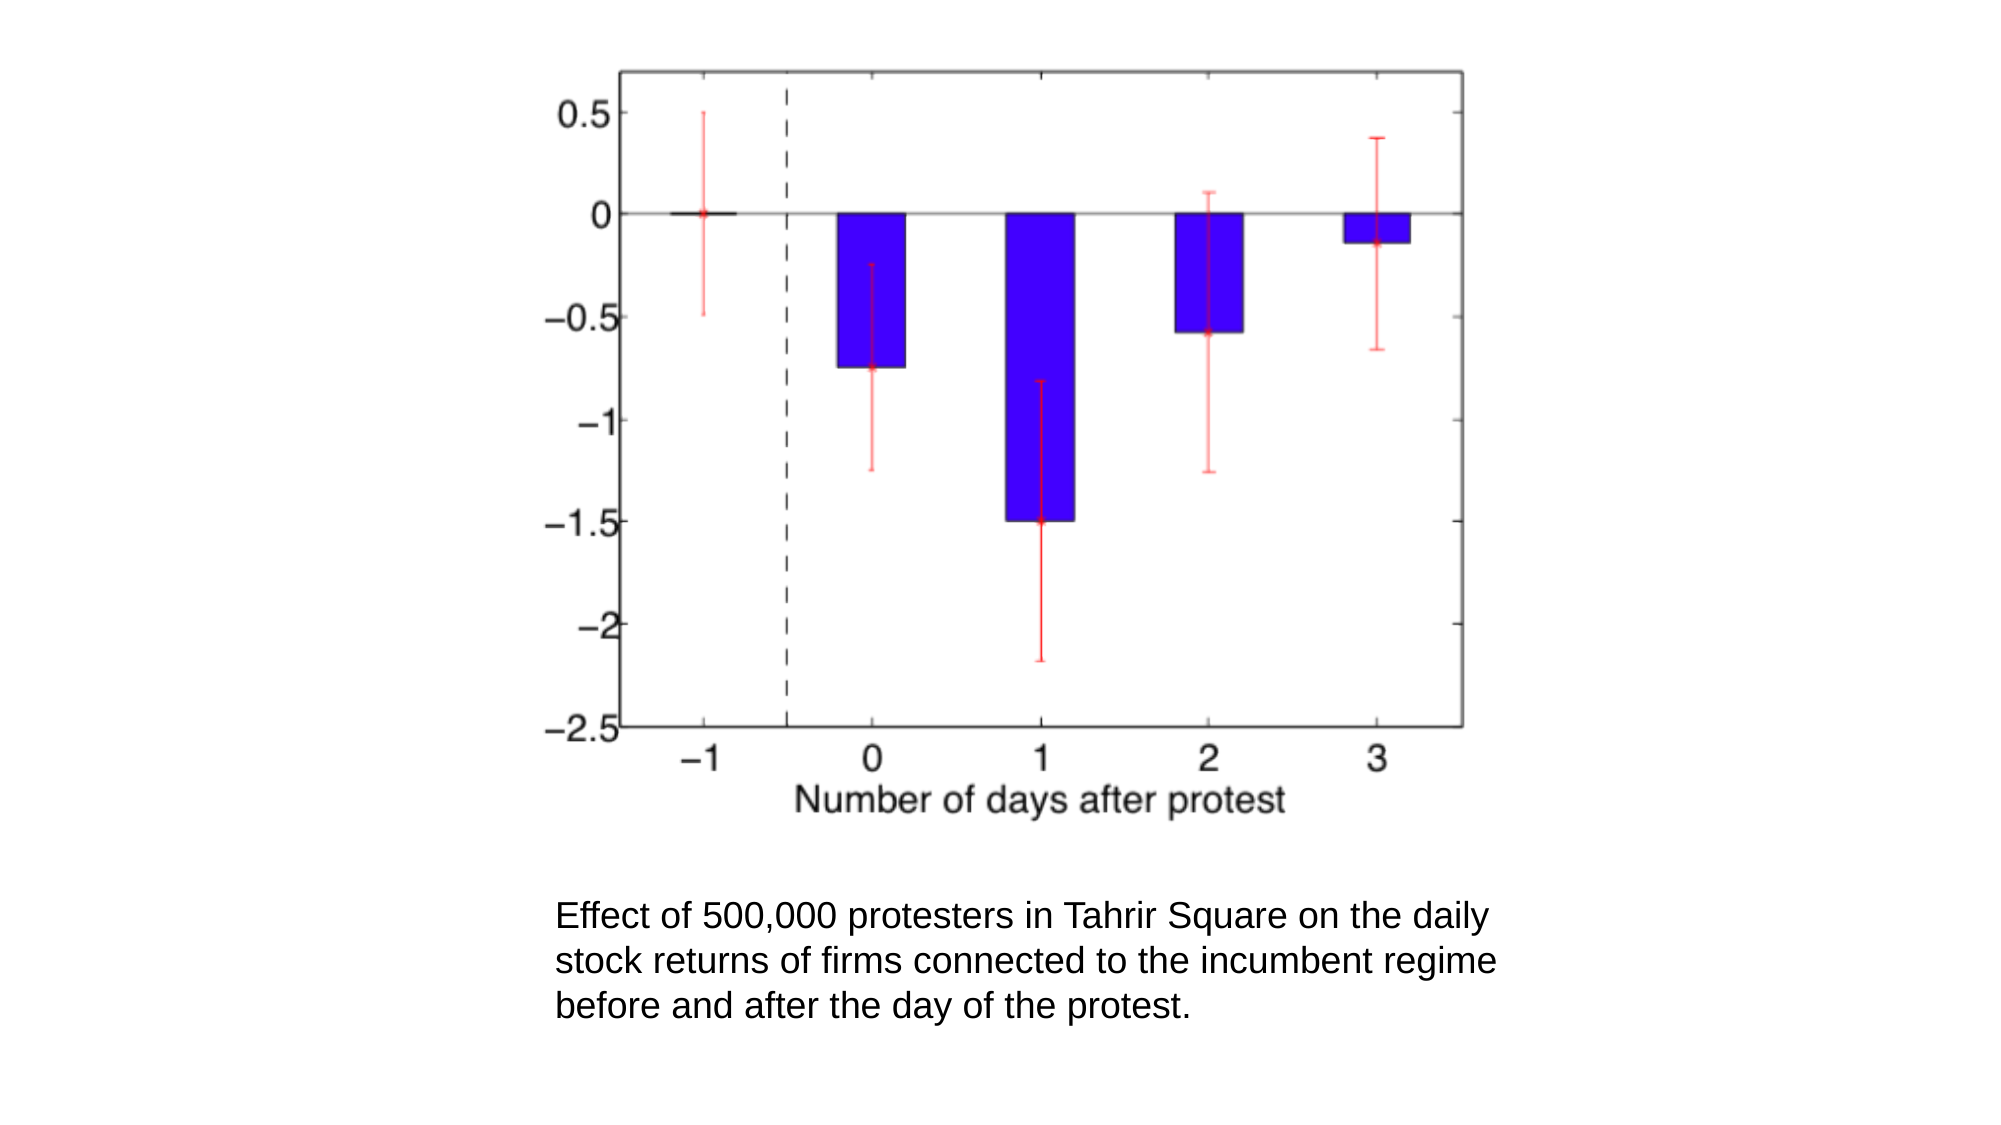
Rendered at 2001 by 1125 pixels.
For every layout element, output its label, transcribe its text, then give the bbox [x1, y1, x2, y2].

text_box Effect of 500,000 protesters in Tahrir Square on the daily stock returns of firms connected to the incumbent regime before and after the day of the protest. [540, 883, 1541, 1034]
picture [540, 59, 1475, 833]
